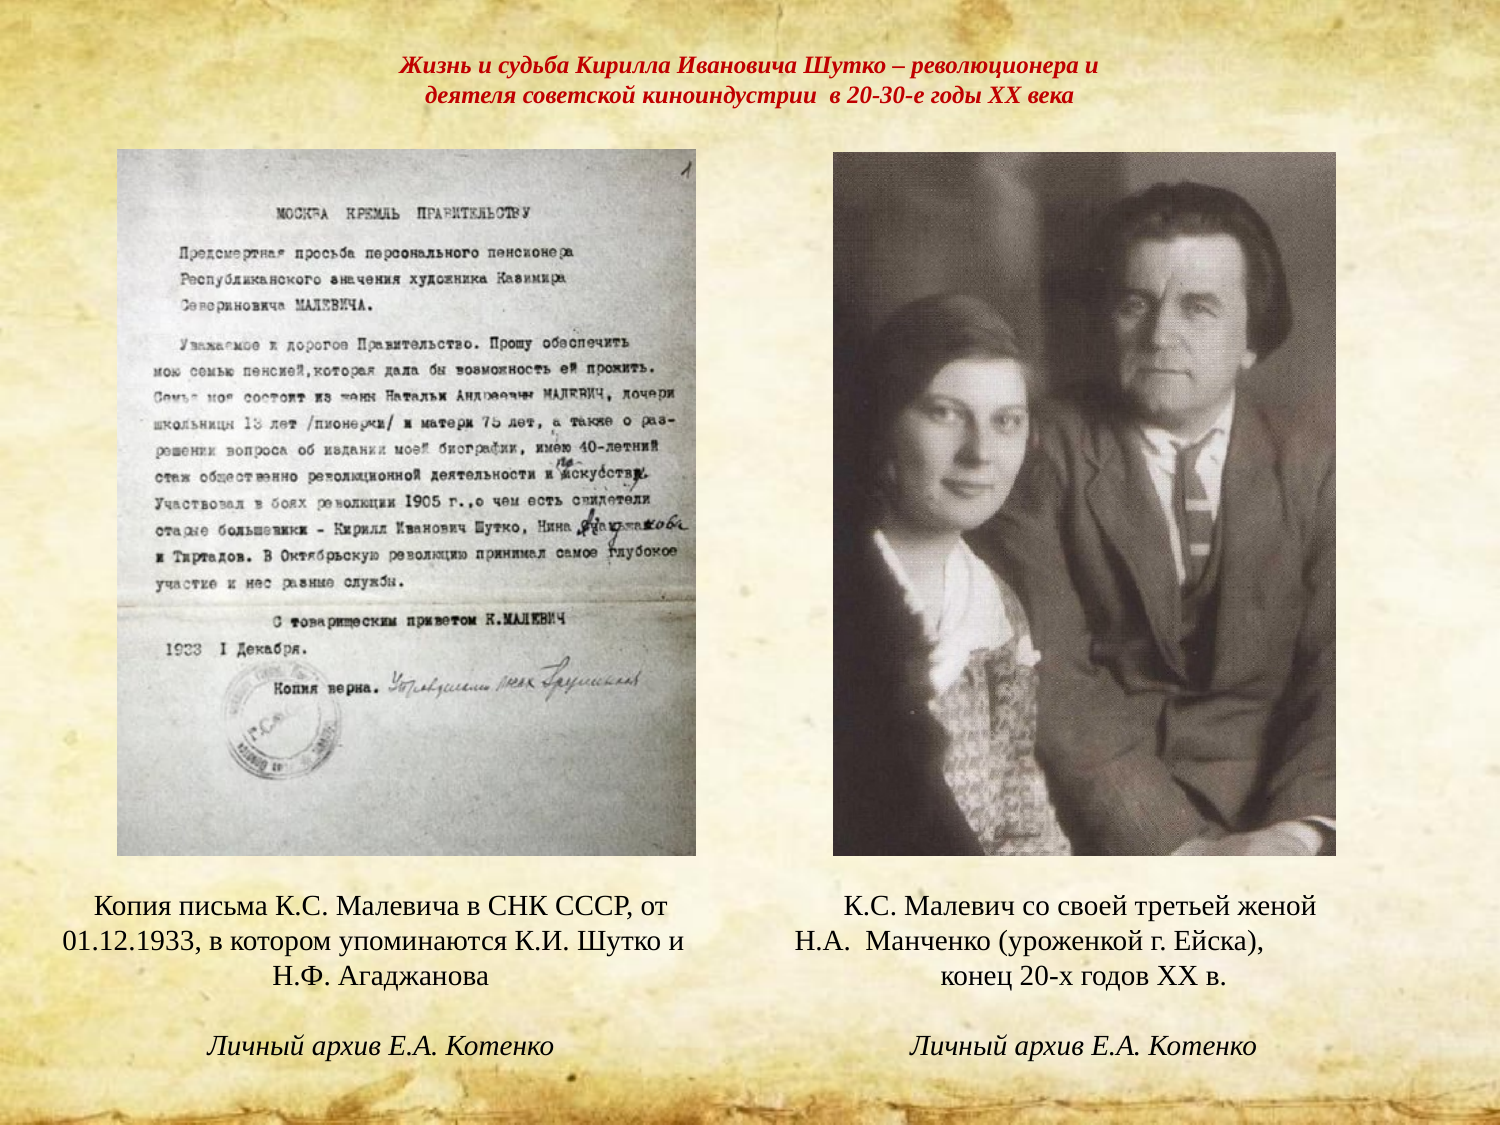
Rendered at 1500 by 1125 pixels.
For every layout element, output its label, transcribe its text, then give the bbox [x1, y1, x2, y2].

text_box Жизнь и судьба Кирилла Ивановича Шутко – революционера и деятеля советской киноиндустрии в 20-30-е годы ХХ века [374, 41, 1125, 116]
text_box Копия письма К.С. Малевича в СНК СССР, от 01.12.1933, в котором упоминаются К.И. Шутко и Н.Ф. Агаджанова Личный архив Е.А. Котенко [46, 878, 715, 1069]
picture [0, 0, 1500, 1125]
text_box К.С. Малевич со своей третьей женой Н.А. Манченко (уроженкой г. Ейска), конец 20-х годов ХХ в. Личный архив Е.А. Котенко [761, 878, 1407, 1069]
